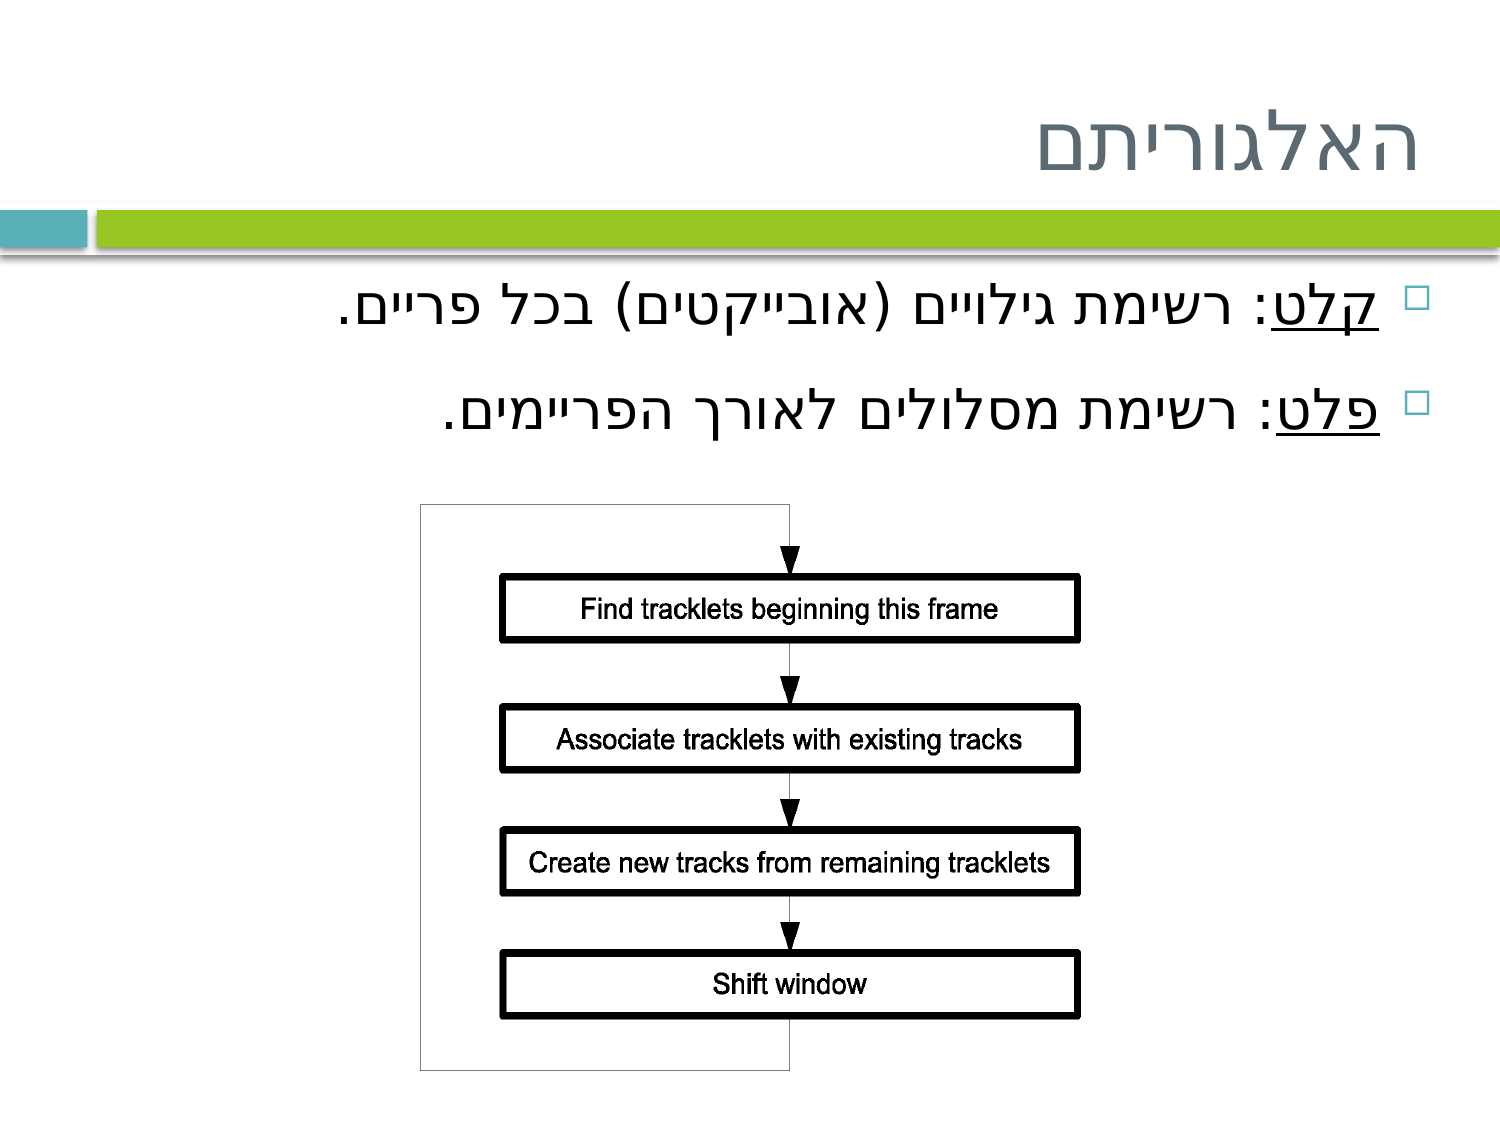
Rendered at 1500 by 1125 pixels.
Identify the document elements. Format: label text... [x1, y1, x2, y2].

title האלגוריתם [100, 66, 1438, 209]
picture [406, 491, 1094, 1083]
list קלט: רשימת גילויים (אובייקטים) בכל פריים. פלט: רשימת מסלולים לאורך הפריימים. [100, 262, 1438, 1083]
